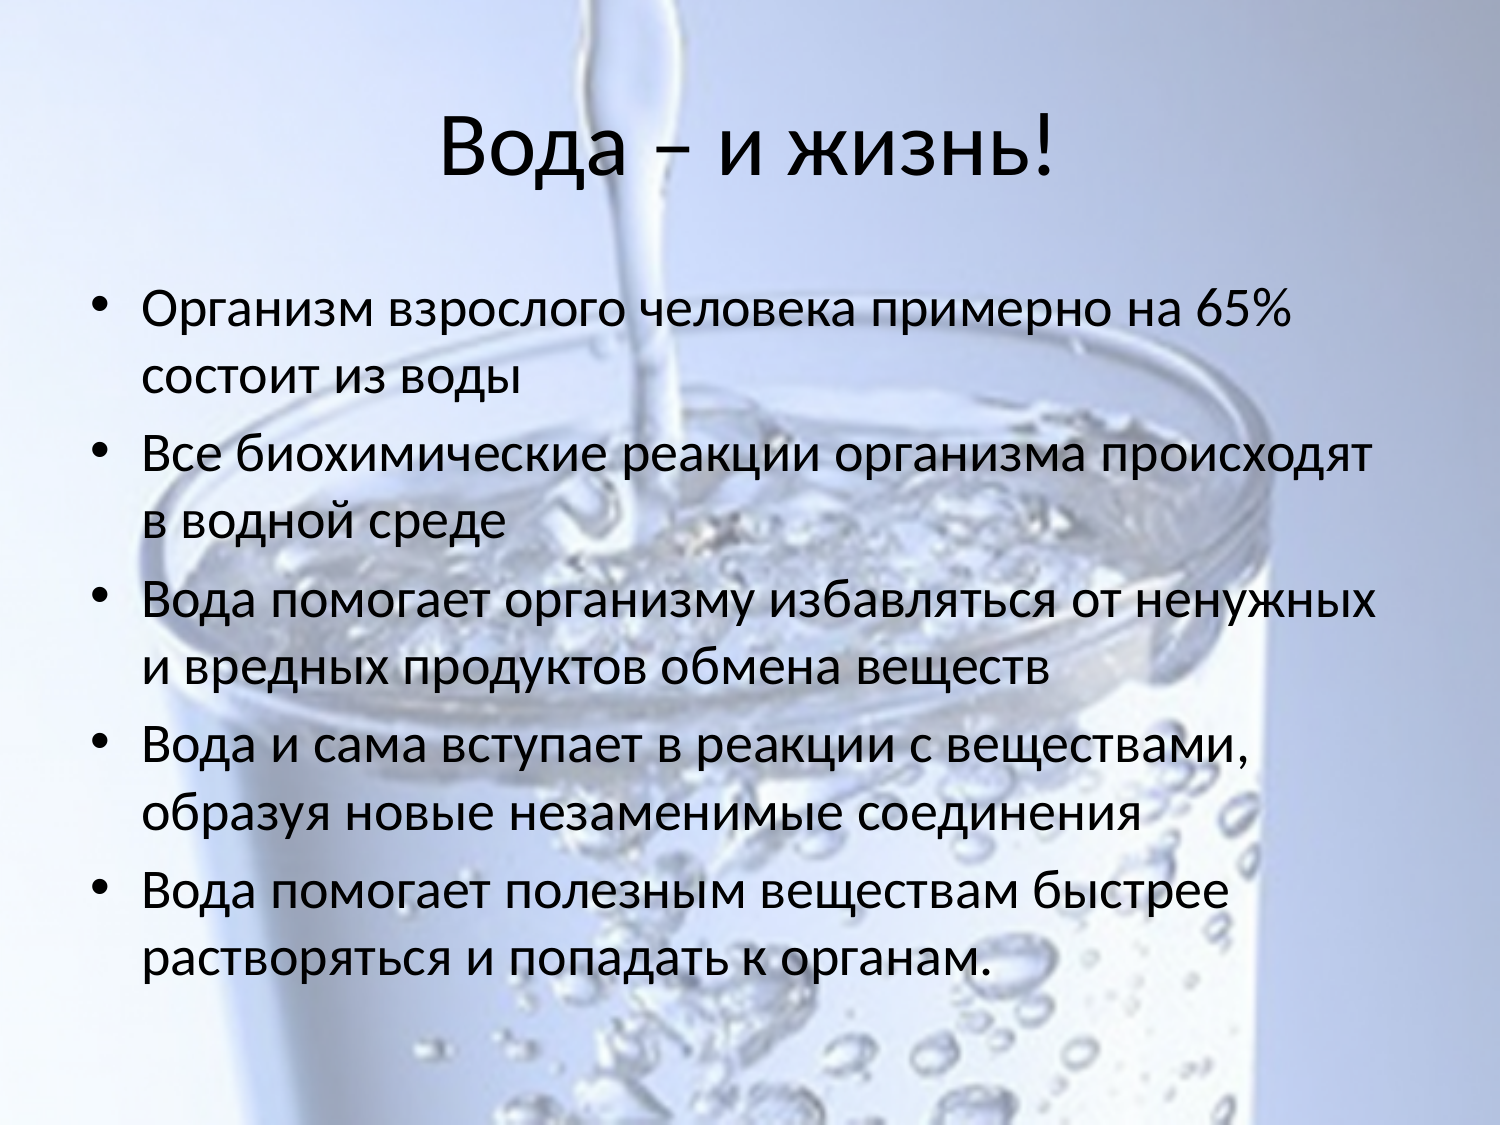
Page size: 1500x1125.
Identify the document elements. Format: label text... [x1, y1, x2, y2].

title Вода – и жизнь! [75, 45, 1425, 233]
list Организм взрослого человека примерно на 65% состоит из воды Все биохимические реакции организма происходят в водной среде Вода помогает организму избавляться от ненужных и вредных продуктов обмена веществ Вода и сама вступает в реакции с веществами, образуя новые незаменимые соединения Вода помогает полезным веществам быстрее растворяться и попадать к органам. [75, 262, 1425, 1005]
